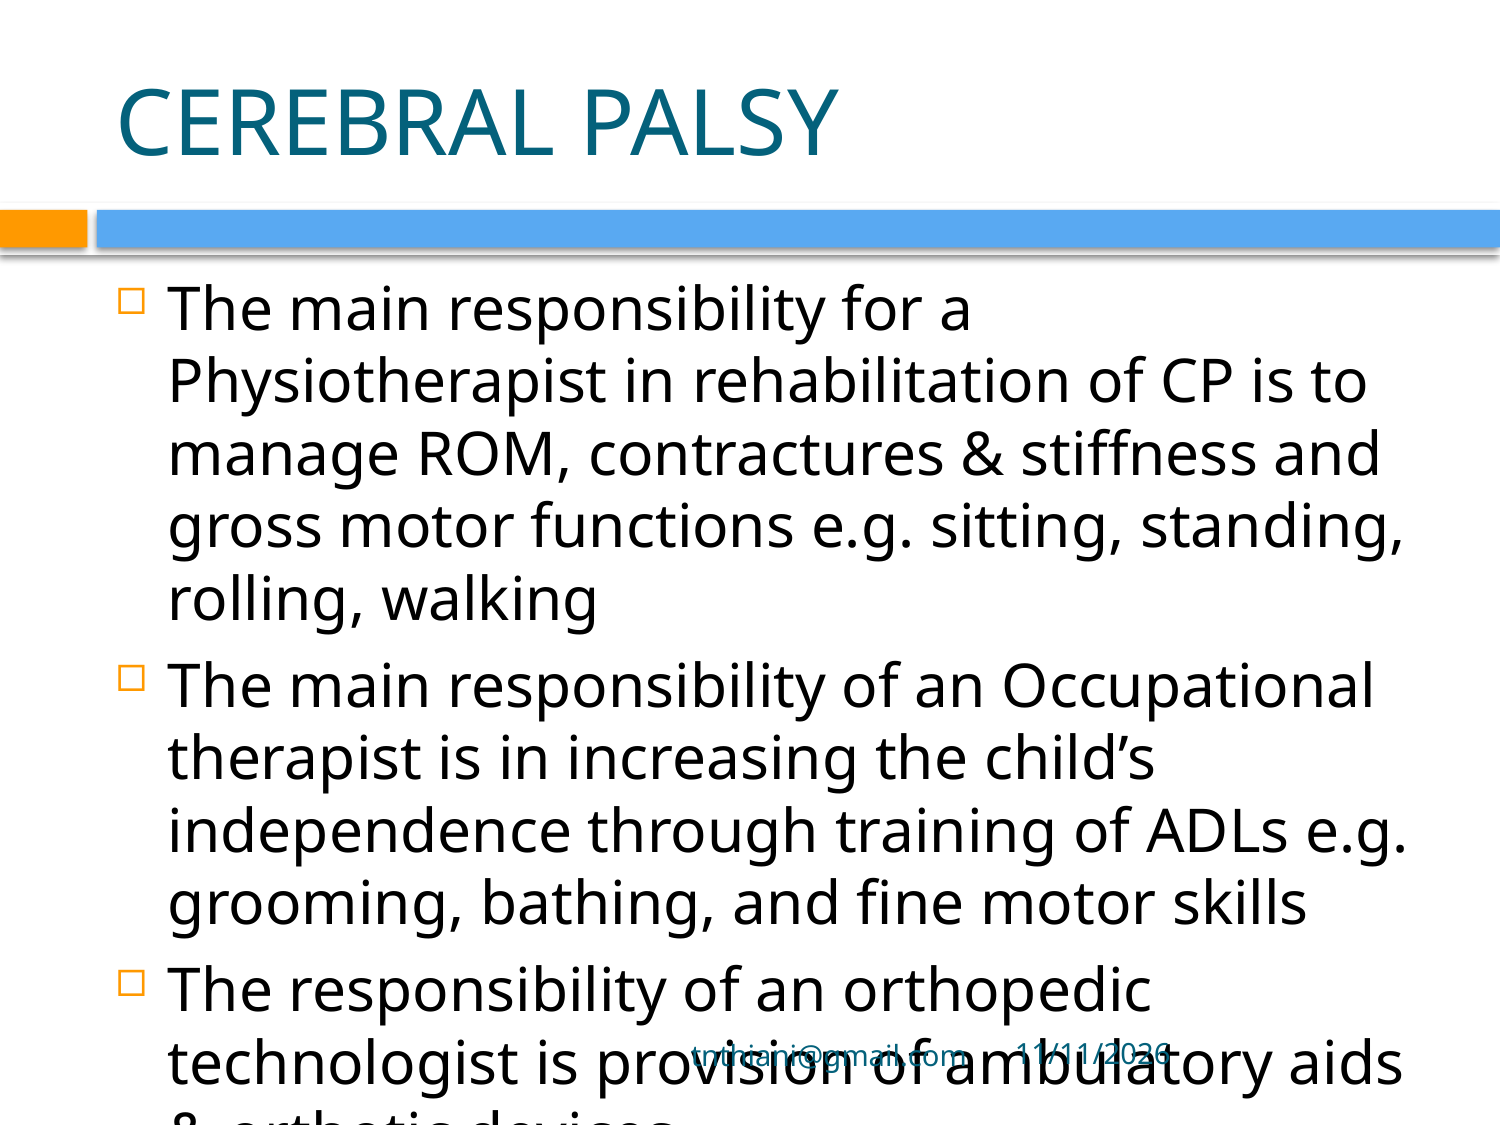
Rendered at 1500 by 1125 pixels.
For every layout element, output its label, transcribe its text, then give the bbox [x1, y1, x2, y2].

list The main responsibility for a Physiotherapist in rehabilitation of CP is to manage ROM, contractures & stiffness and gross motor functions e.g. sitting, standing, rolling, walking The main responsibility of an Occupational therapist is in increasing the child’s independence through training of ADLs e.g. grooming, bathing, and fine motor skills The responsibility of an orthopedic technologist is provision of ambulatory aids & orthotic devices [100, 262, 1439, 1001]
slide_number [999, 1025, 1438, 1085]
title CEREBRAL PALSY [100, 37, 1439, 201]
footer tnthiani@gmail.com [99, 1025, 990, 1085]
